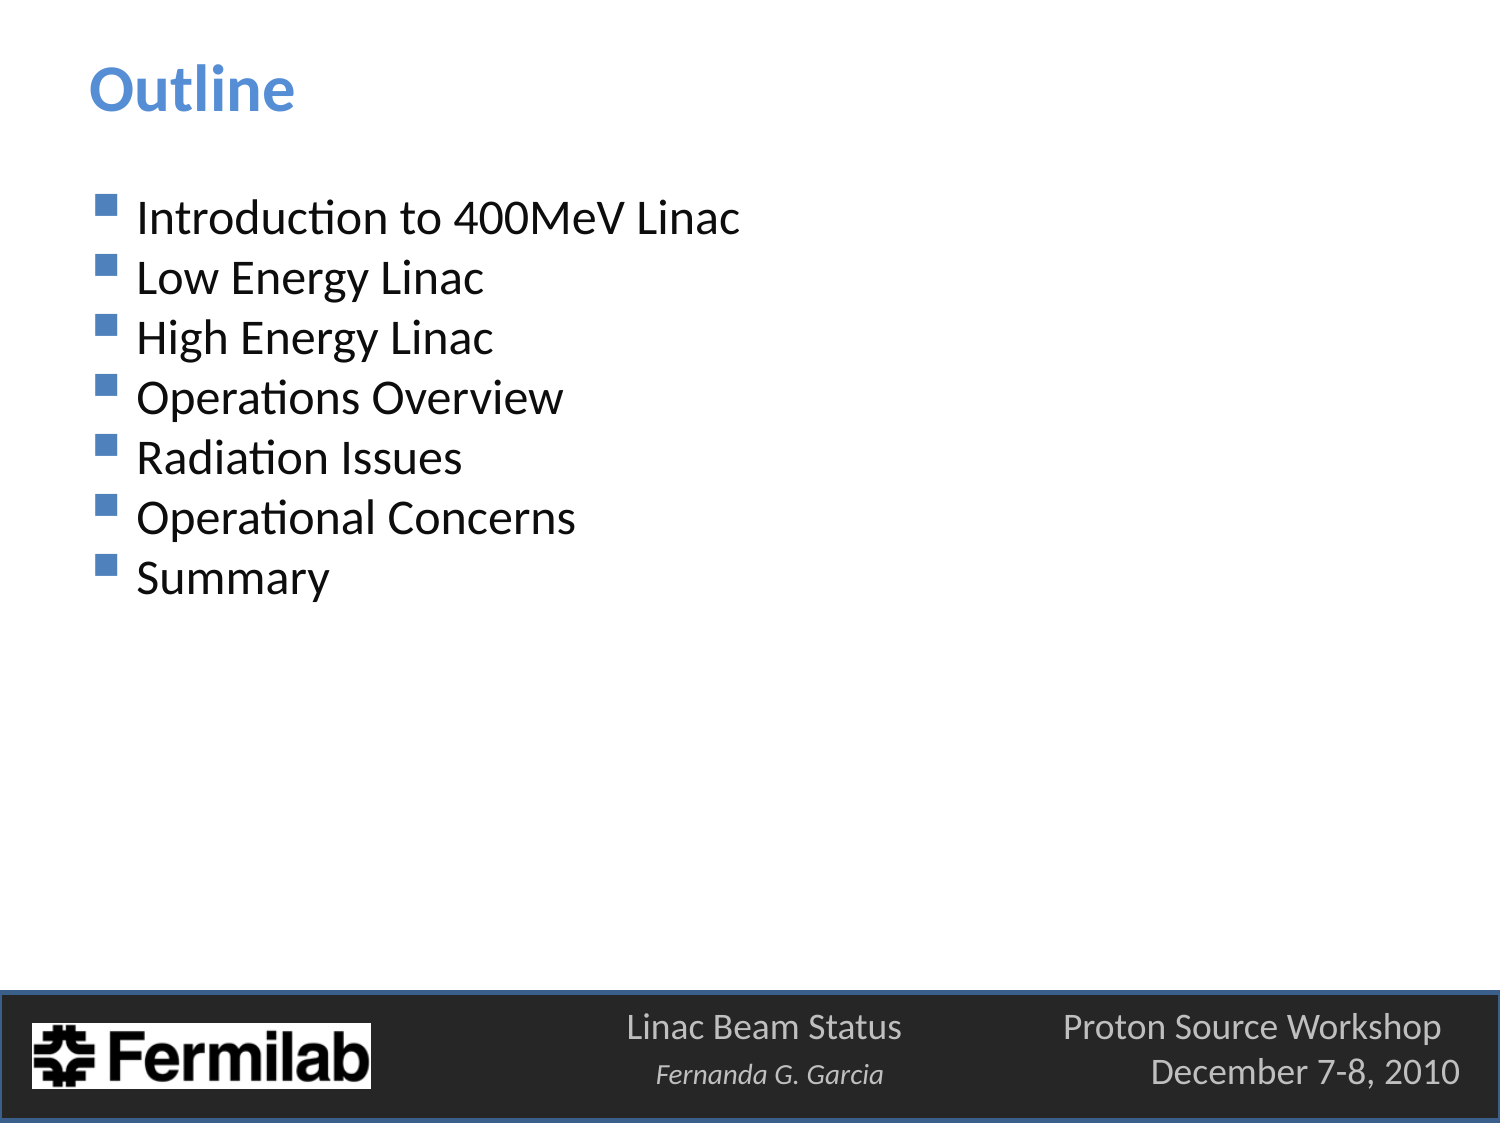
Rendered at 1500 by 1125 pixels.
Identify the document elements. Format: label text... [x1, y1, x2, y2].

text_box Outline Introduction to 400MeV Linac Low Energy Linac High Energy Linac Operations Overview Radiation Issues Operational Concerns Summary [75, 37, 1238, 673]
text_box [0, 992, 1500, 1125]
